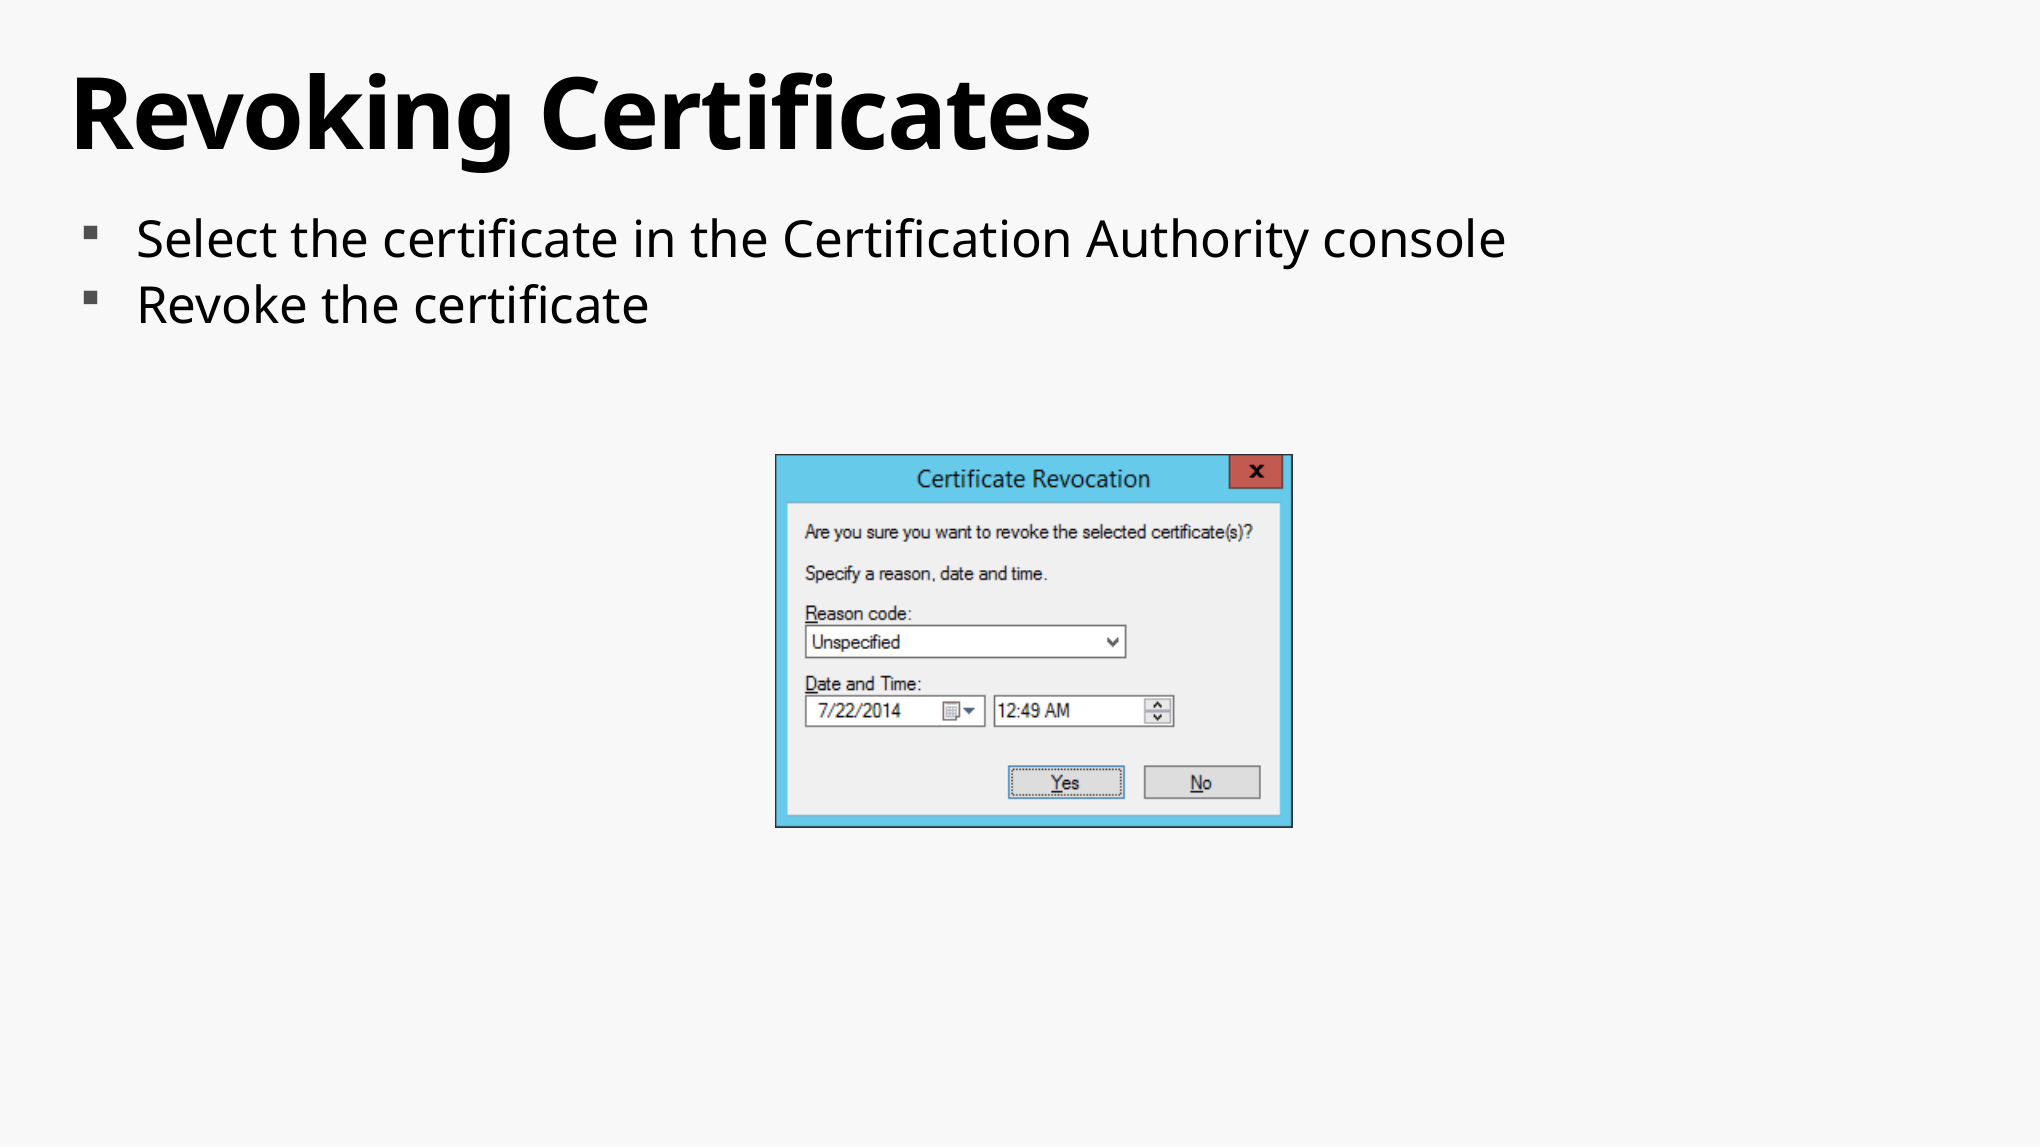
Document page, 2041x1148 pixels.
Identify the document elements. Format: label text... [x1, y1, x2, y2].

list Select the certificate in the Certification Authority console Revoke the certificate [55, 198, 2041, 478]
picture [775, 454, 1293, 829]
title Revoking Certificates [45, 48, 1996, 199]
